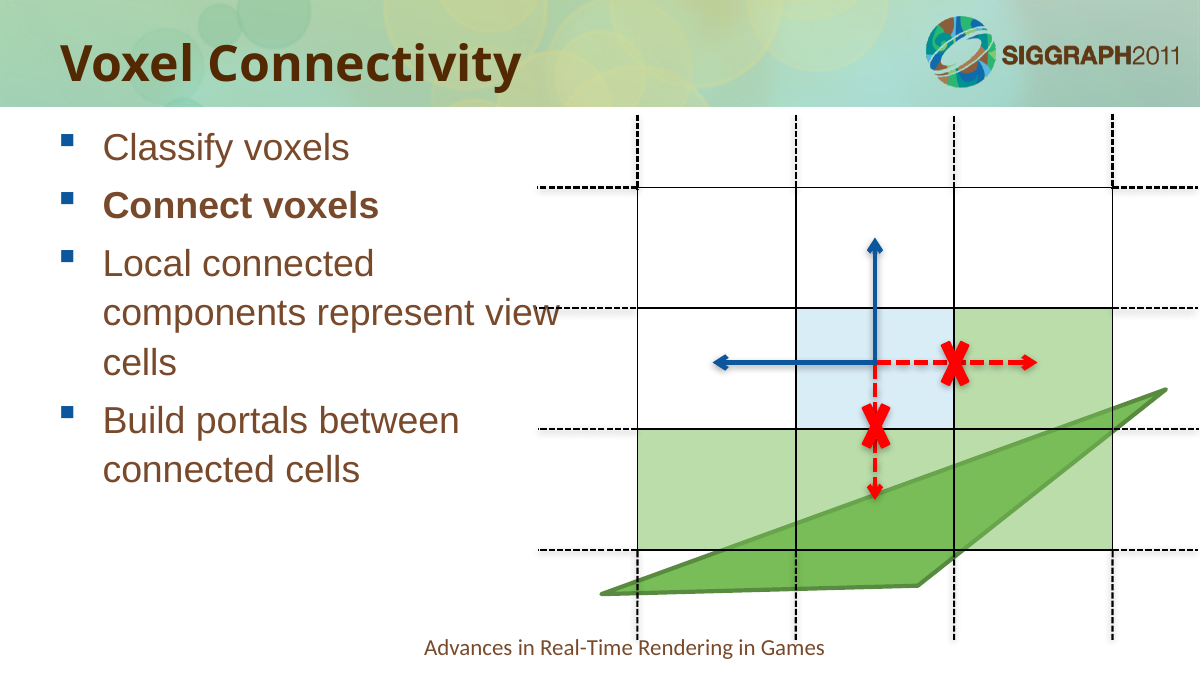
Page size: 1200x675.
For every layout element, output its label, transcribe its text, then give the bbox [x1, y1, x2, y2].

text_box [536, 113, 1200, 641]
text_box Voxel Connectivity [48, 24, 1090, 112]
picture [0, 0, 1200, 107]
list Classify voxels Connect voxels Local connected components represent view cells Build portals between connected cells [45, 112, 537, 625]
